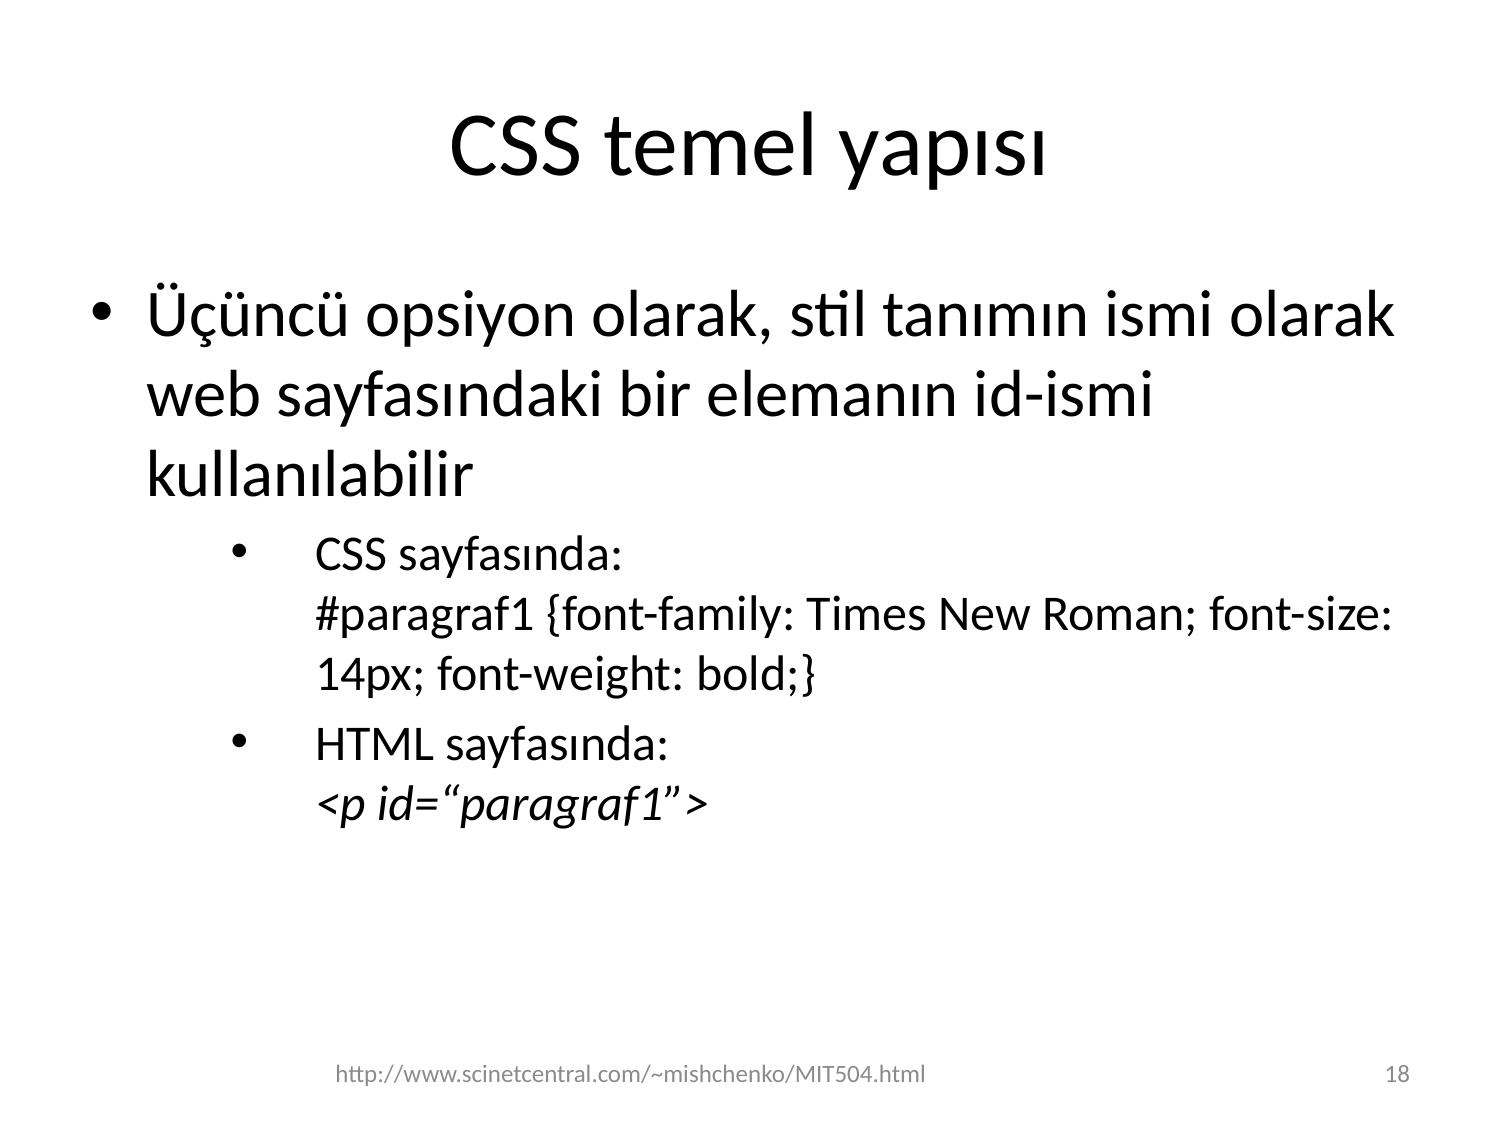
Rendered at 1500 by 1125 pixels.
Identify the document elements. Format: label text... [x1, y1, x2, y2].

title CSS temel yapısı [75, 45, 1425, 233]
slide_number 18 [1074, 1042, 1425, 1103]
list Üçüncü opsiyon olarak, stil tanımın ismi olarak web sayfasındaki bir elemanın id-ismi kullanılabilir CSS sayfasında: #paragraf1 {font-family: Times New Roman; font-size: 14px; font-weight: bold;} HTML sayfasında: <p id=“paragraf1”> [75, 262, 1463, 1005]
footer http://www.scinetcentral.com/~mishchenko/MIT504.html [275, 1042, 988, 1103]
